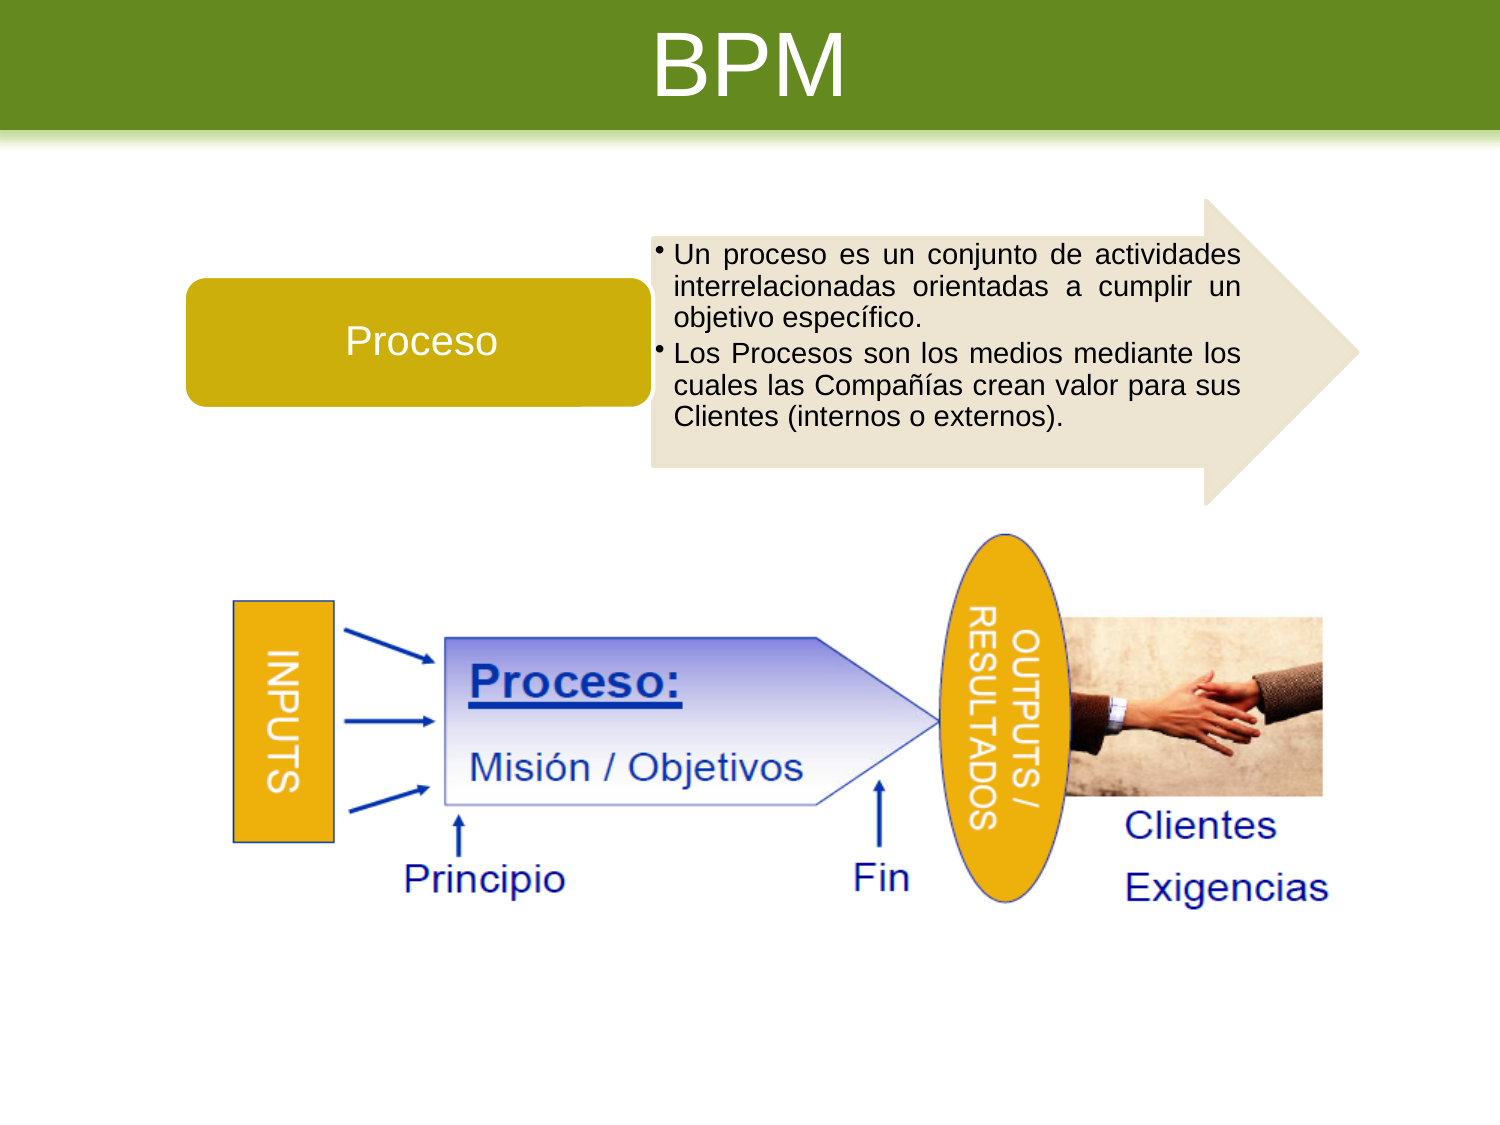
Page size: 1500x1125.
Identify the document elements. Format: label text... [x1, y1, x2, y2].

picture [218, 526, 1341, 928]
text_box BPM [0, 0, 1500, 130]
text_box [183, 200, 1358, 551]
